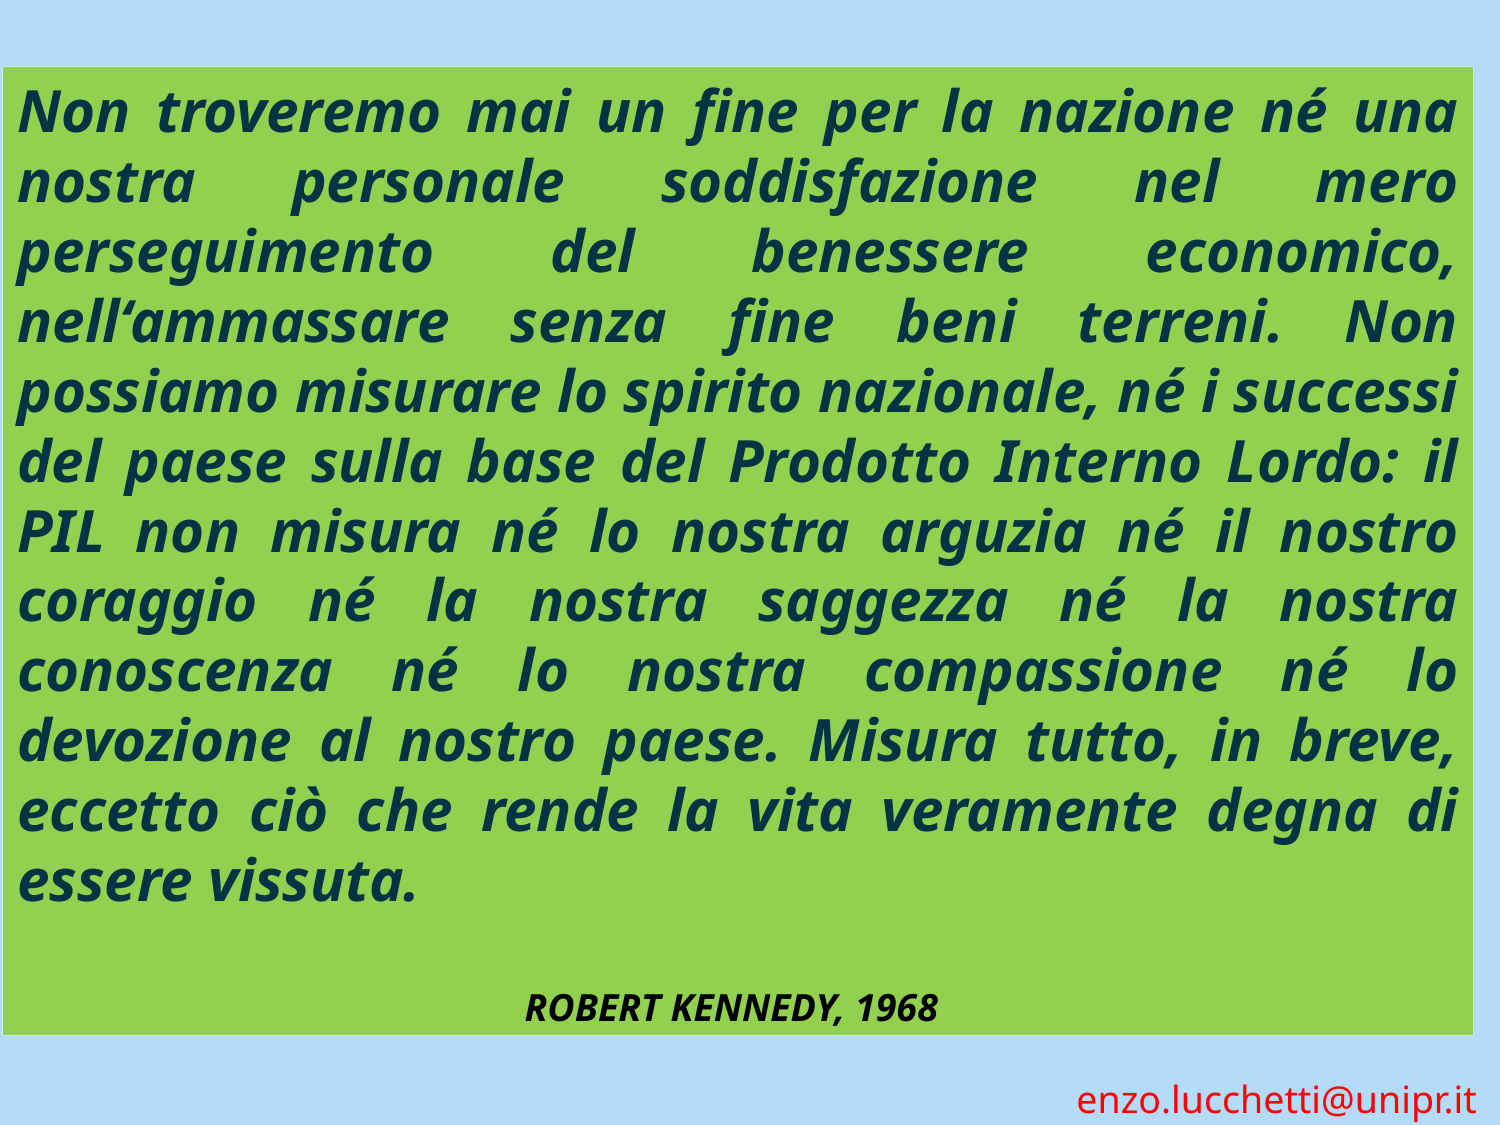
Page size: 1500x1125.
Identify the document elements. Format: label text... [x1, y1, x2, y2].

text_box enzo.lucchetti@unipr.it [1061, 1068, 1493, 1125]
text_box Non troveremo mai un fine per la nazione né una nostra personale soddisfazione nel mero perseguimento del benessere economico, nell‘ammassare senza fine beni terreni. Non possiamo misurare lo spirito nazionale, né i successi del paese sulla base del Prodotto Interno Lordo: il PIL non misura né lo nostra arguzia né il nostro coraggio né la nostra saggezza né la nostra conoscenza né lo nostra compassione né lo devozione al nostro paese. Misura tutto, in breve, eccetto ciò che rende la vita veramente degna di essere vissuta. ROBERT KENNEDY, 1968 [2, 66, 1474, 1036]
